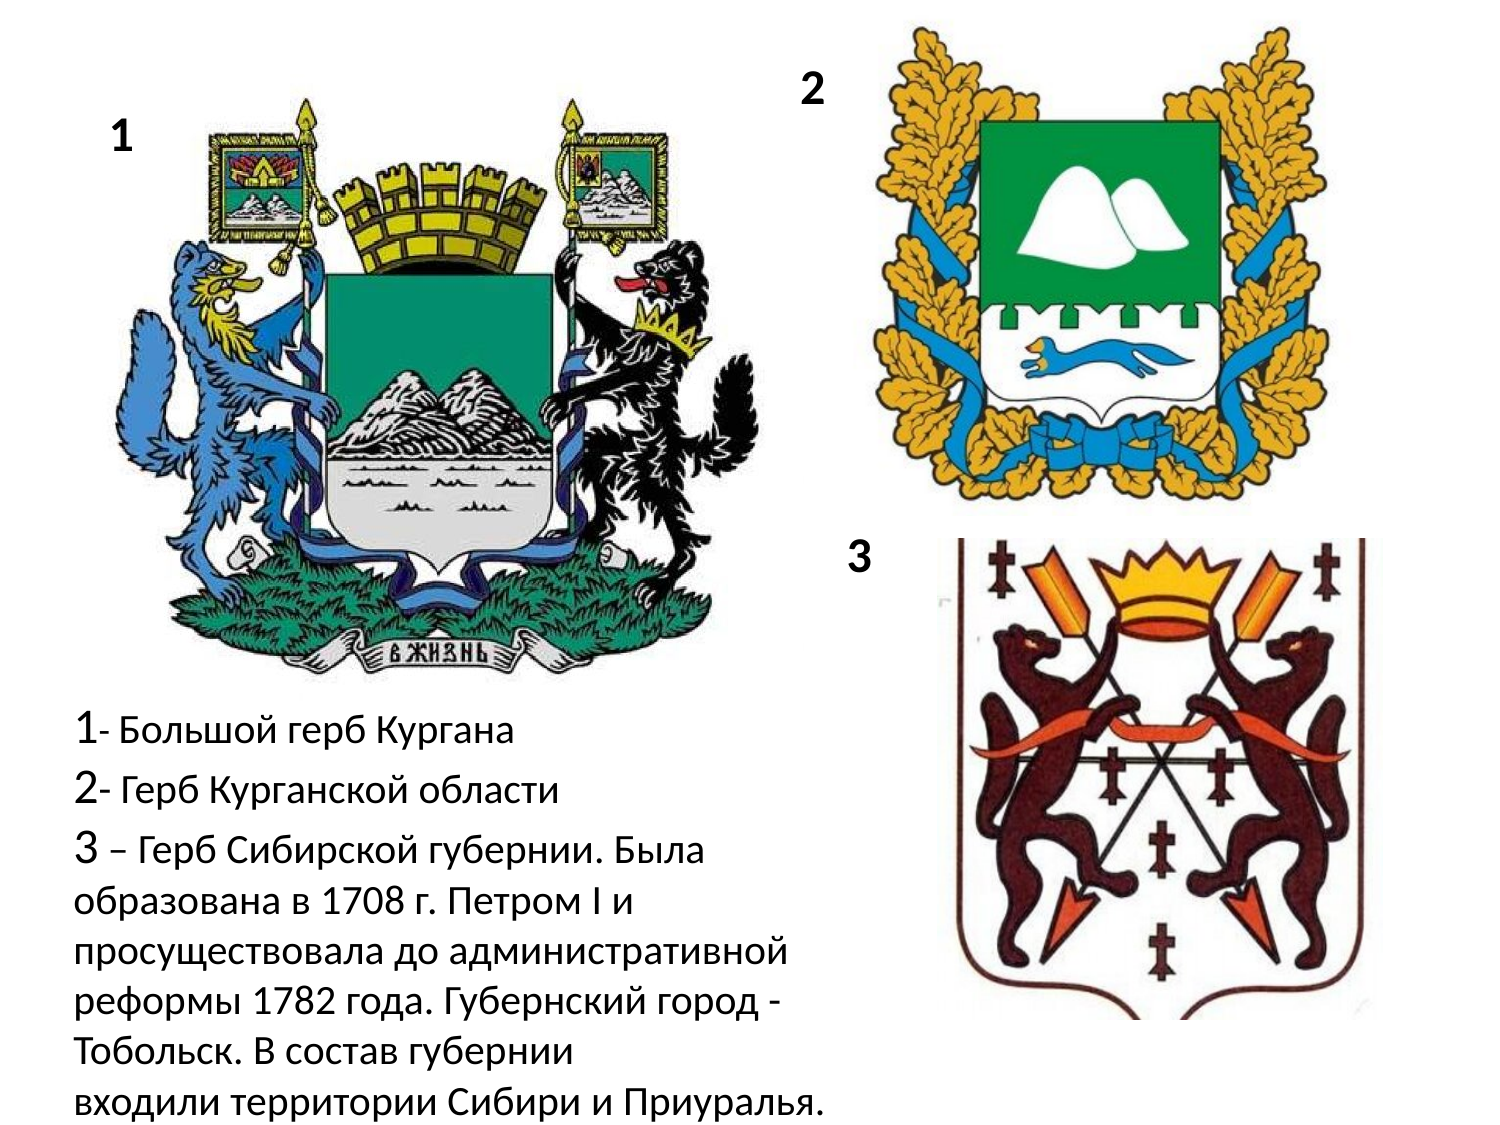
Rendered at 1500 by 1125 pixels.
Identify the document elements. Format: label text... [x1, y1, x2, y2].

text_box 3 [831, 515, 891, 591]
text_box 2 [785, 46, 838, 122]
picture [843, 0, 1360, 516]
picture [70, 58, 804, 727]
picture [937, 538, 1384, 1020]
text_box 1- Большой герб Кургана 2- Герб Курганской области 3 – Герб Сибирской губернии. Была образована в 1708 г. Петром I и просуществовала до административной реформы 1782 года. Губернский город - Тобольск. В состав губернии входили территории Сибири и Приуралья. [58, 685, 938, 1125]
